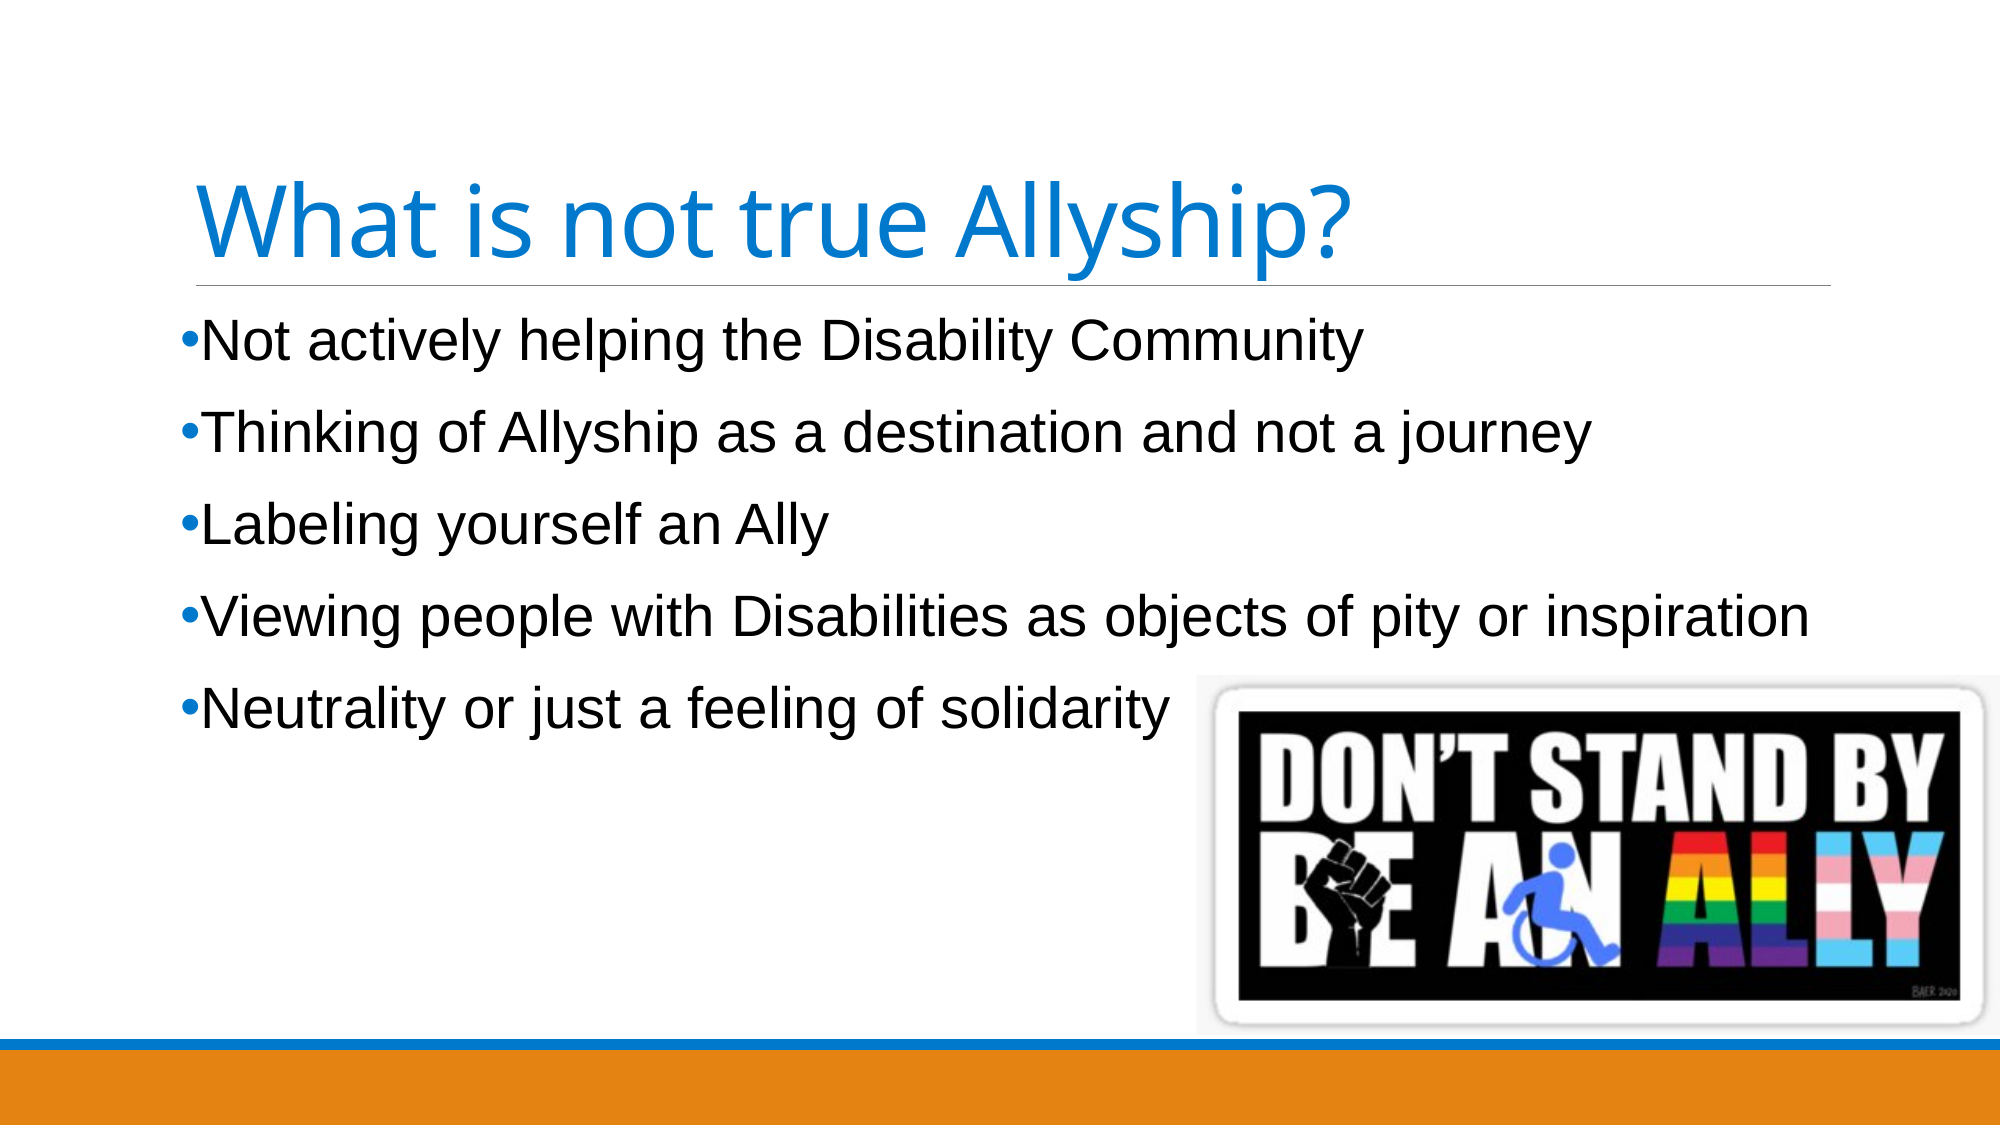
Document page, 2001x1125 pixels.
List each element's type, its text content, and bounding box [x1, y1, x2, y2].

picture [1196, 674, 2000, 1035]
title What is not true Allyship? [180, 47, 1830, 285]
list Not actively helping the Disability Community Thinking of Allyship as a destination and not a journey Labeling yourself an Ally Viewing people with Disabilities as objects of pity or inspiration Neutrality or just a feeling of solidarity [180, 302, 1830, 840]
